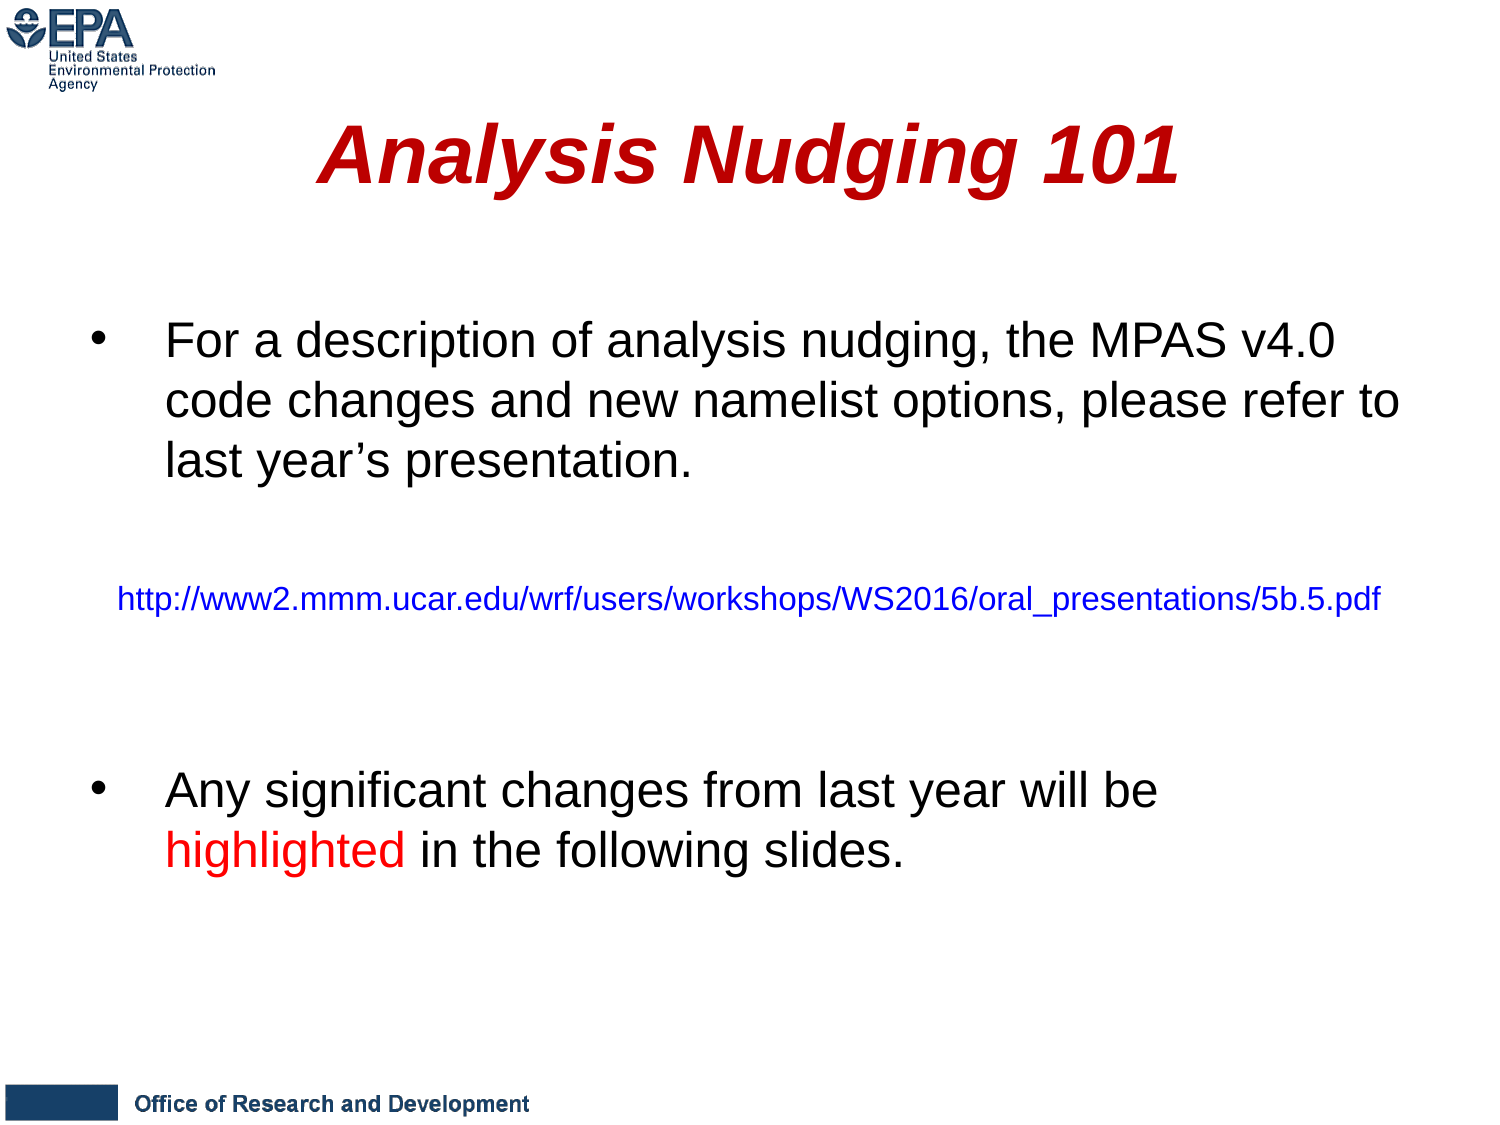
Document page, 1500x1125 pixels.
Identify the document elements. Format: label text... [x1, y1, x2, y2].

text_box For a description of analysis nudging, the MPAS v4.0 code changes and new namelist options, please refer to last year’s presentation. [74, 299, 1425, 495]
picture [0, 0, 226, 97]
text_box Analysis Nudging 101 [224, 74, 1275, 225]
text_box Any significant changes from last year will be highlighted in the following slides. [74, 749, 1425, 885]
text_box http://www2.mmm.ucar.edu/wrf/users/workshops/WS2016/oral_presentations/5b.5.pdf [102, 569, 1398, 625]
picture [0, 1079, 541, 1125]
